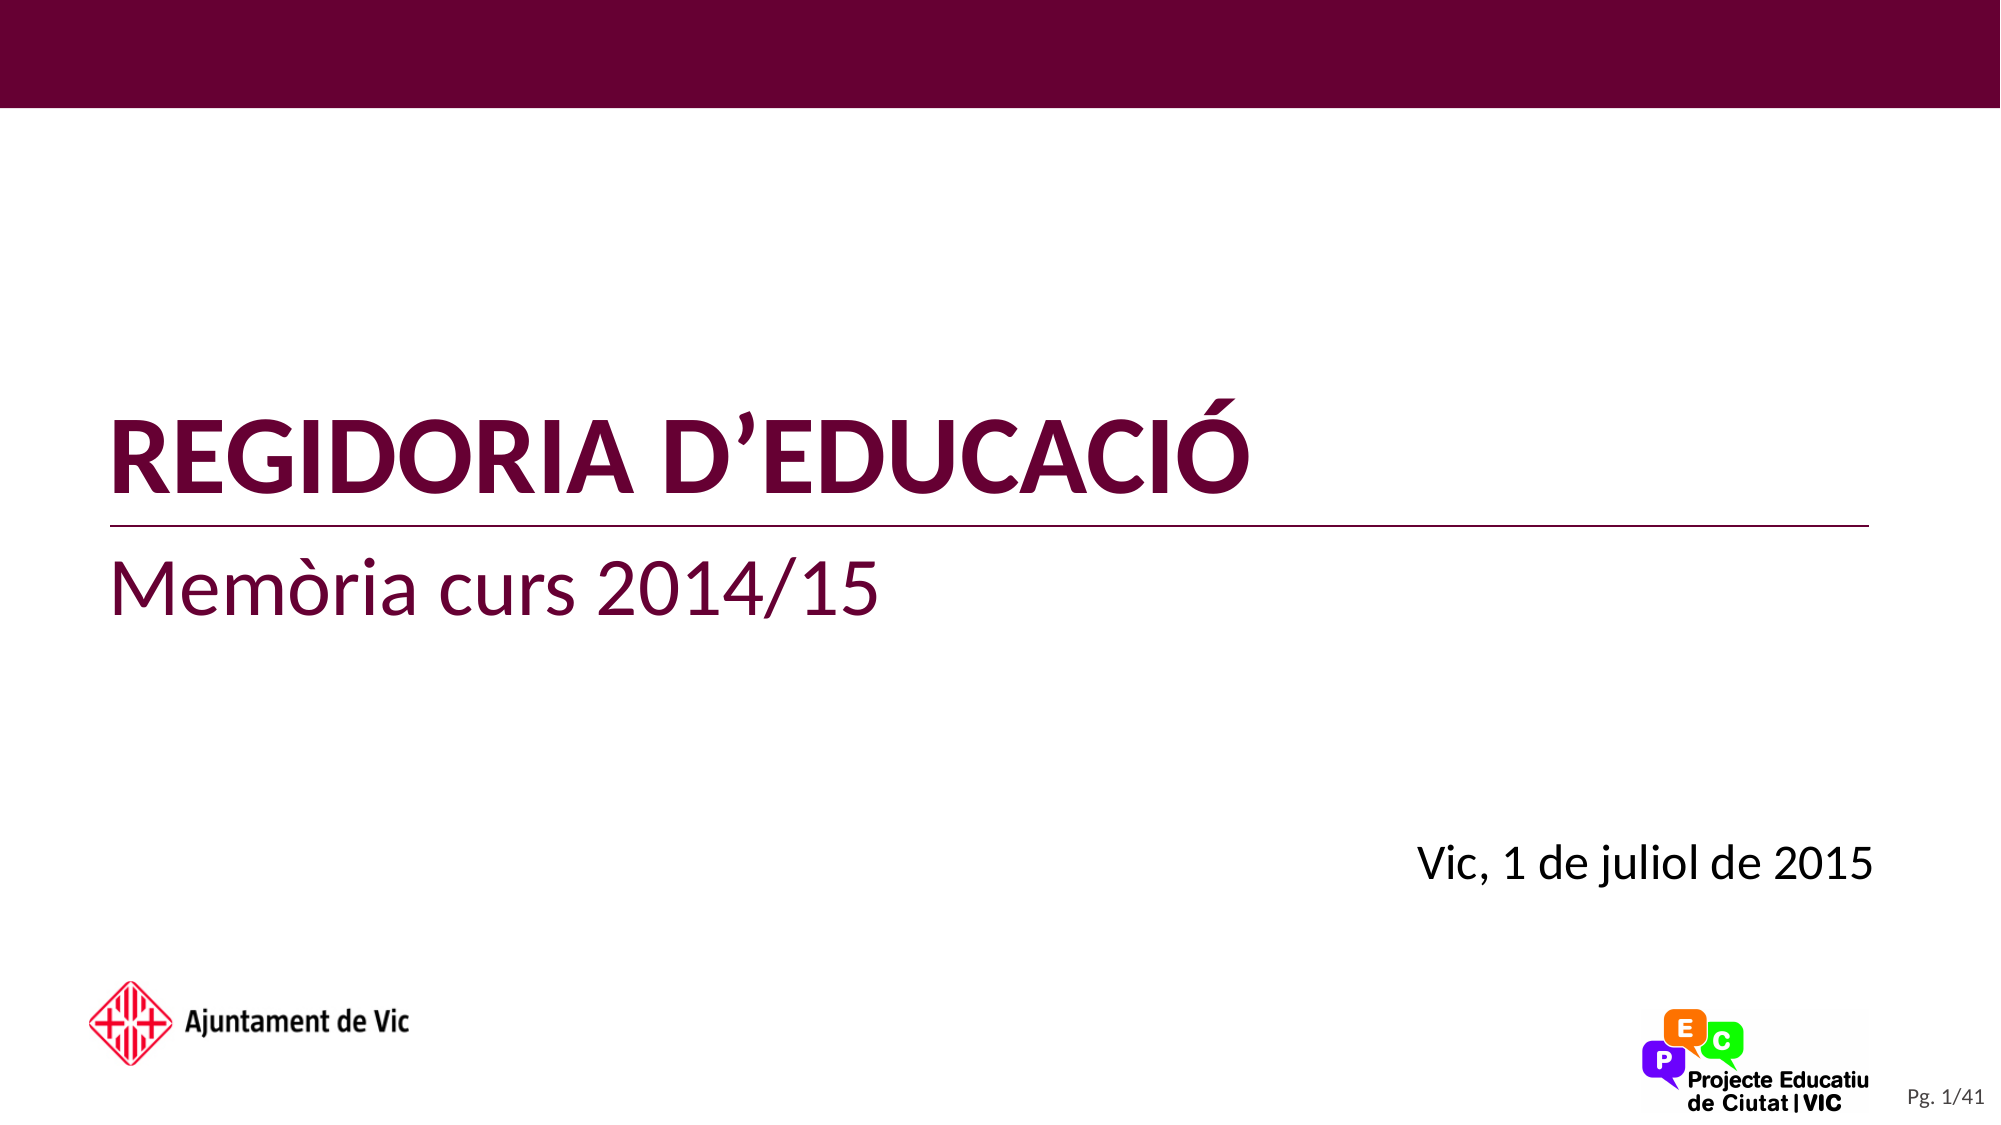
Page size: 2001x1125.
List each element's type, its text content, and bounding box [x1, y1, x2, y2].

text_box Vic, 1 de juliol de 2015 [1370, 773, 1890, 898]
picture [89, 981, 409, 1066]
text_box REGIDORIA D’EDUCACIÓ [93, 377, 1459, 525]
title [0, 0, 2000, 109]
text_box Memòria curs 2014/15 [93, 515, 938, 641]
picture [1641, 1009, 1869, 1113]
text_box Pg. 1/41 [1852, 1074, 2000, 1117]
